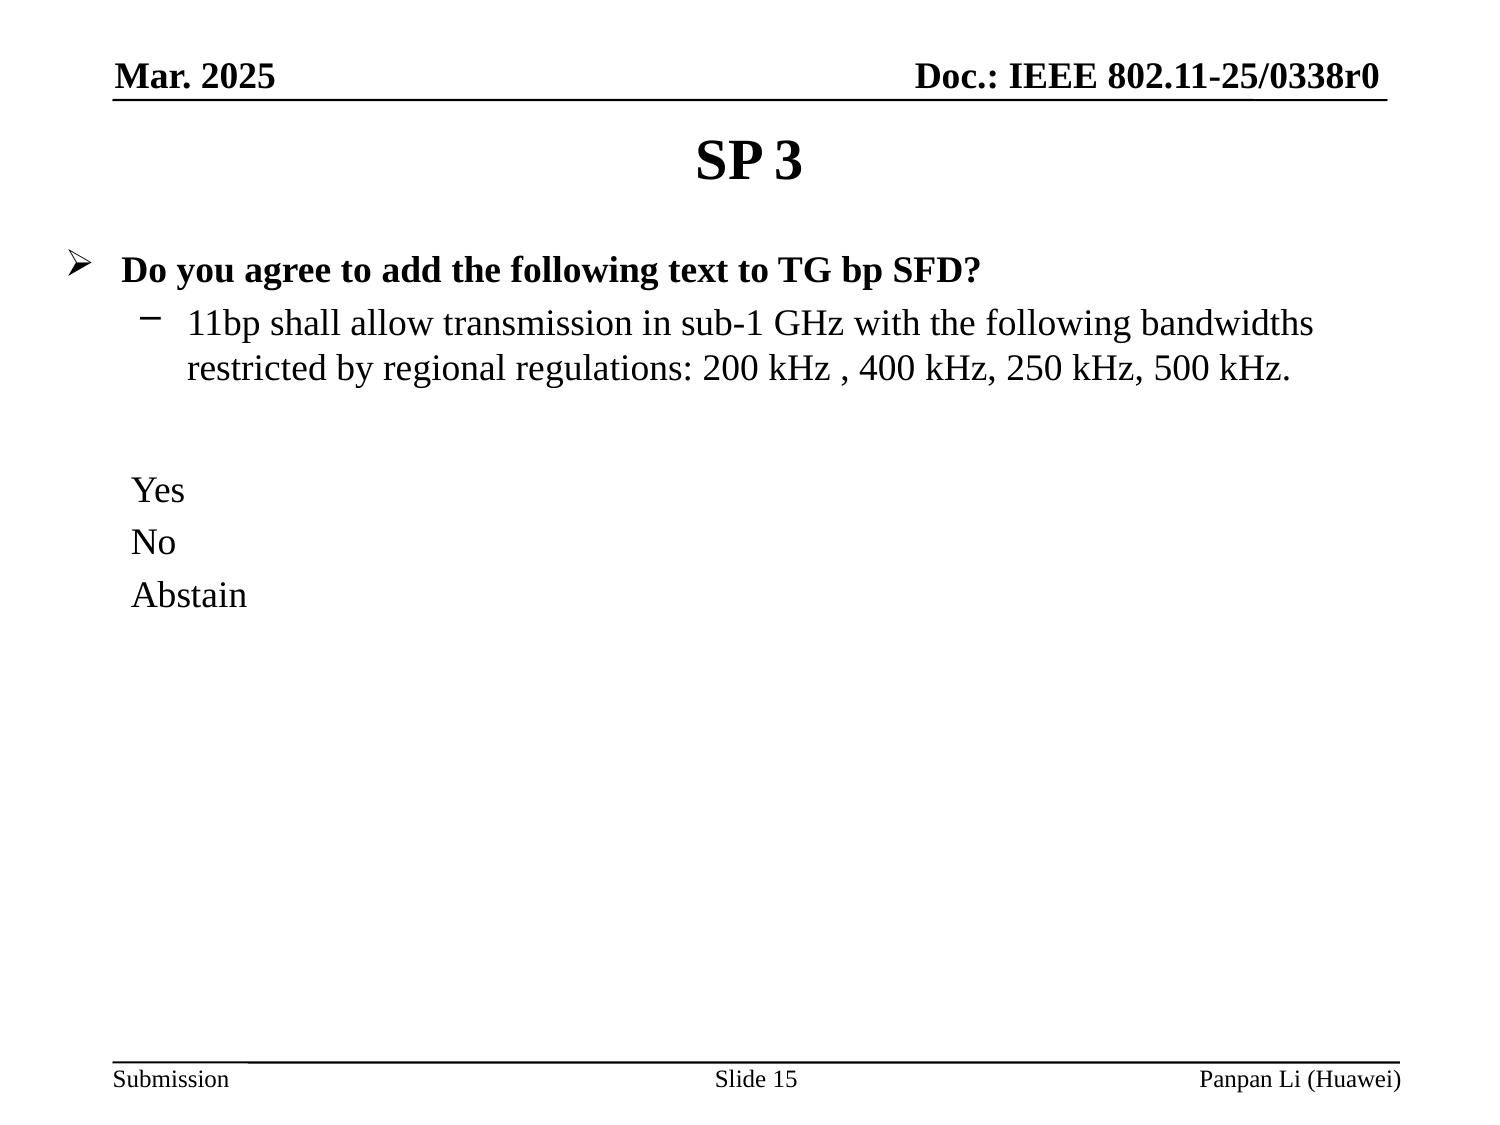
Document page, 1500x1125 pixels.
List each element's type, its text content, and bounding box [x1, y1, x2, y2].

list Do you agree to add the following text to TG bp SFD? 11bp shall allow transmission in sub-1 GHz with the following bandwidths restricted by regional regulations: 200 kHz , 400 kHz, 250 kHz, 500 kHz. Yes No Abstain [49, 237, 1451, 1001]
footer Panpan Li (Huawei) [949, 1061, 1402, 1093]
slide_number Slide 15 [712, 1061, 800, 1093]
title SP 3 [112, 112, 1388, 201]
